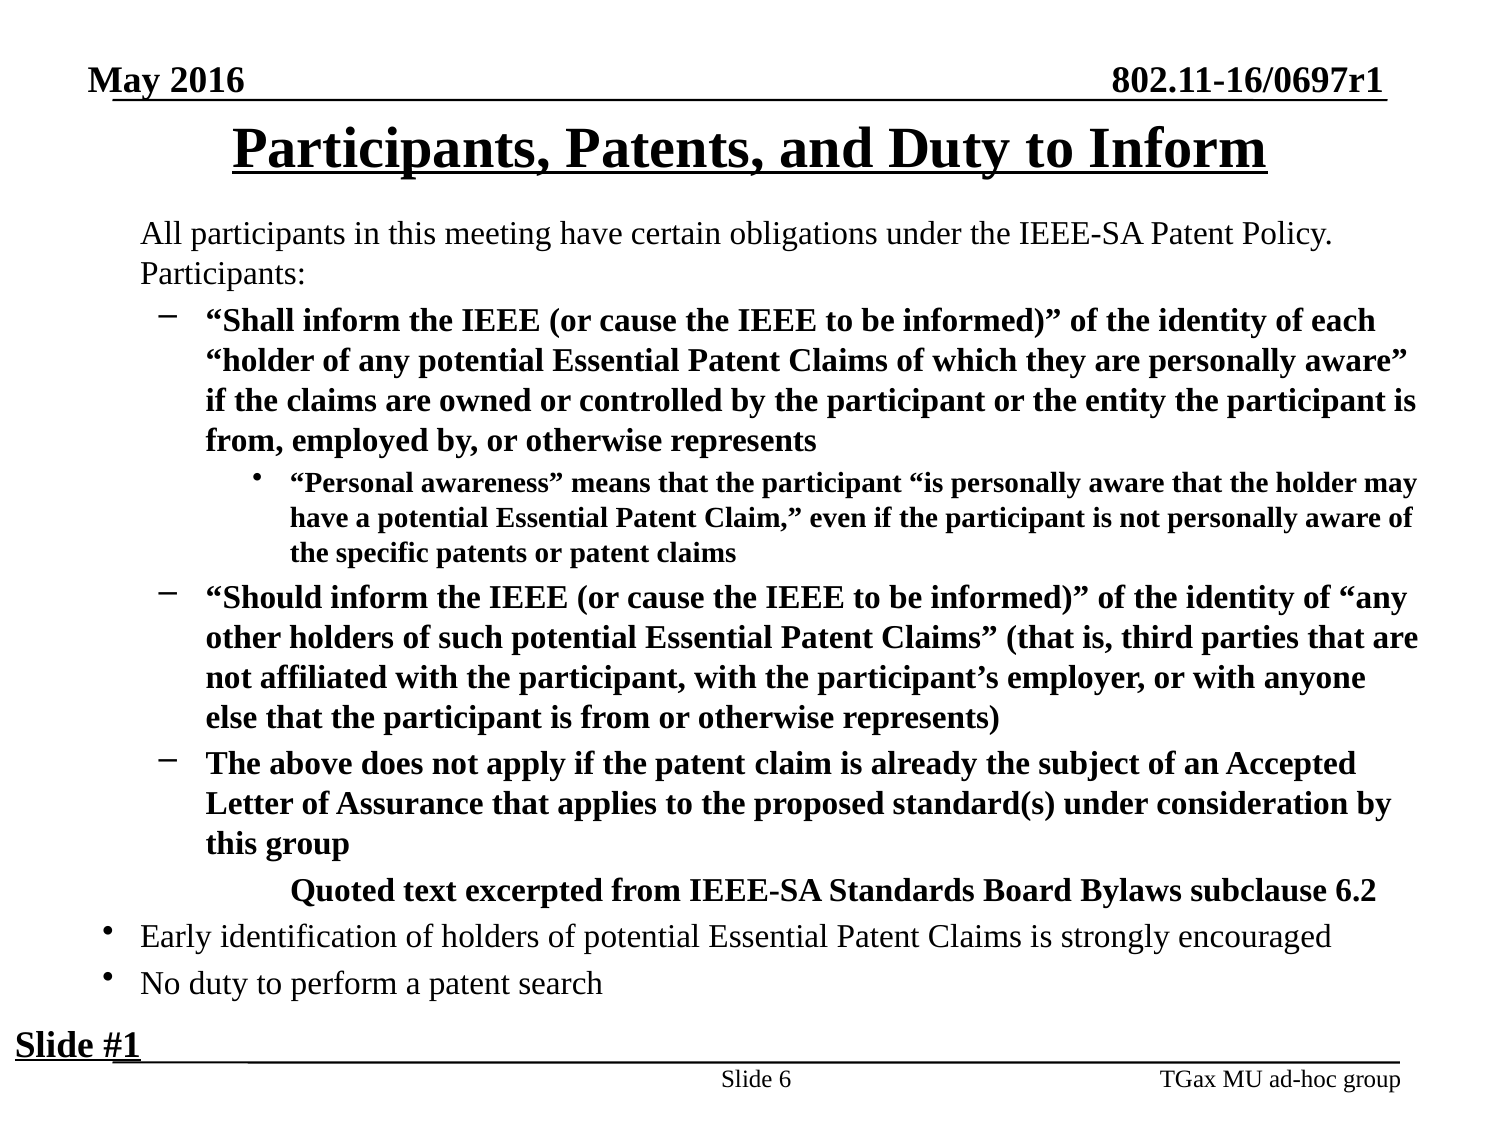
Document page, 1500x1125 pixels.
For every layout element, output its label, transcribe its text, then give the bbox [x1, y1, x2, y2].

text_box Slide #1 [0, 1012, 157, 1073]
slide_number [87, 54, 350, 100]
slide_number Slide 6 [712, 1062, 800, 1093]
title Participants, Patents, and Duty to Inform [112, 163, 1388, 175]
text_box All participants in this meeting have certain obligations under the IEEE-SA Patent Policy. Participants: “Shall inform the IEEE (or cause the IEEE to be informed)” of the identity of each “holder of any potential Essential Patent Claims of which they are personally aware” if the claims are owned or controlled by the participant or the entity the participant is from, employed by, or otherwise represents “Personal awareness” means that the participant “is personally aware that the holder may have a potential Essential Patent Claim,” even if the participant is not personally aware of the specific patents or patent claims “Should inform the IEEE (or cause the IEEE to be informed)” of the identity of “any other holders of such potential Essential Patent Claims” (that is, third parties that are not affiliated with the participant, with the participant’s employer, or with anyone else that the participant is from or otherwise represents) The above does not apply if the patent claim is already the subject of an Accepted Letter of Assurance that applies to the proposed standard(s) under consideration by this group Quoted text excerpted from IEEE-SA Standards Board Bylaws subclause 6.2 Early identification of holders of potential Essential Patent Claims is strongly encouraged No duty to perform a patent search [87, 187, 1438, 850]
text_box [87, 37, 1438, 163]
footer TGax MU ad-hoc group [1156, 1062, 1402, 1093]
